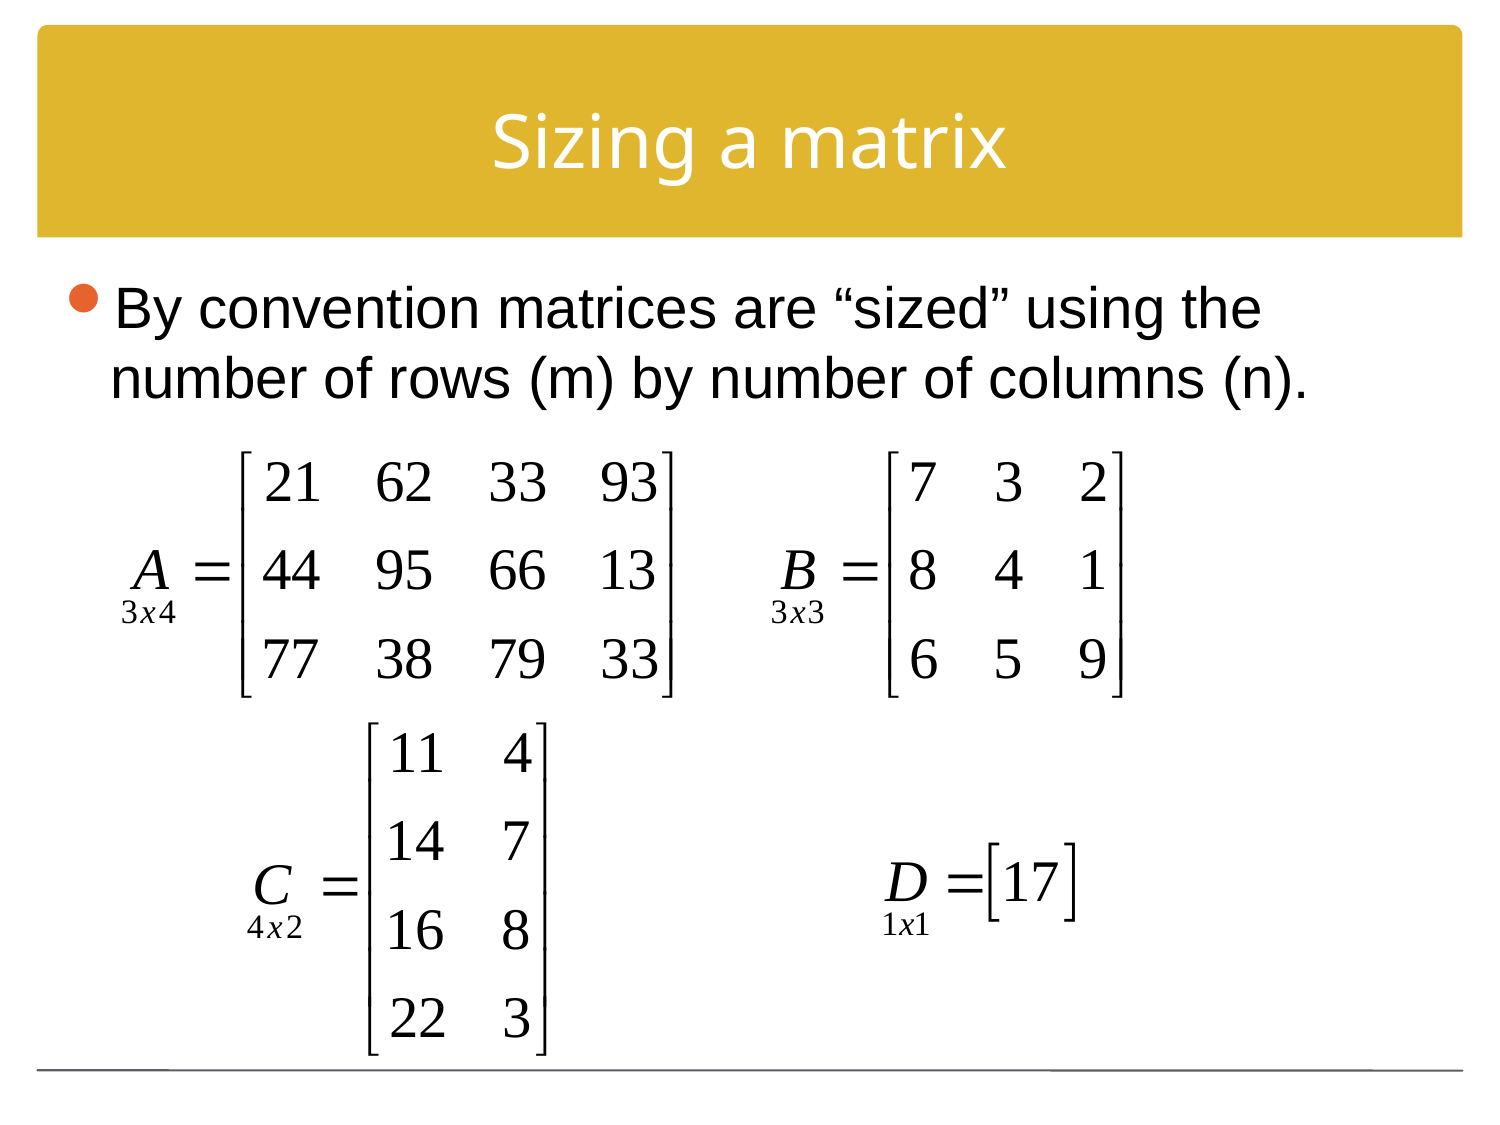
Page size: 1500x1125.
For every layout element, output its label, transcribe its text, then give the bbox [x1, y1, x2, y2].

title Sizing a matrix [50, 45, 1450, 233]
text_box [237, 712, 572, 1067]
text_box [874, 837, 1092, 951]
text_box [112, 437, 698, 713]
list By convention matrices are “sized” using the number of rows (m) by number of columns (n). [50, 262, 1450, 1050]
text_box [762, 437, 1146, 713]
